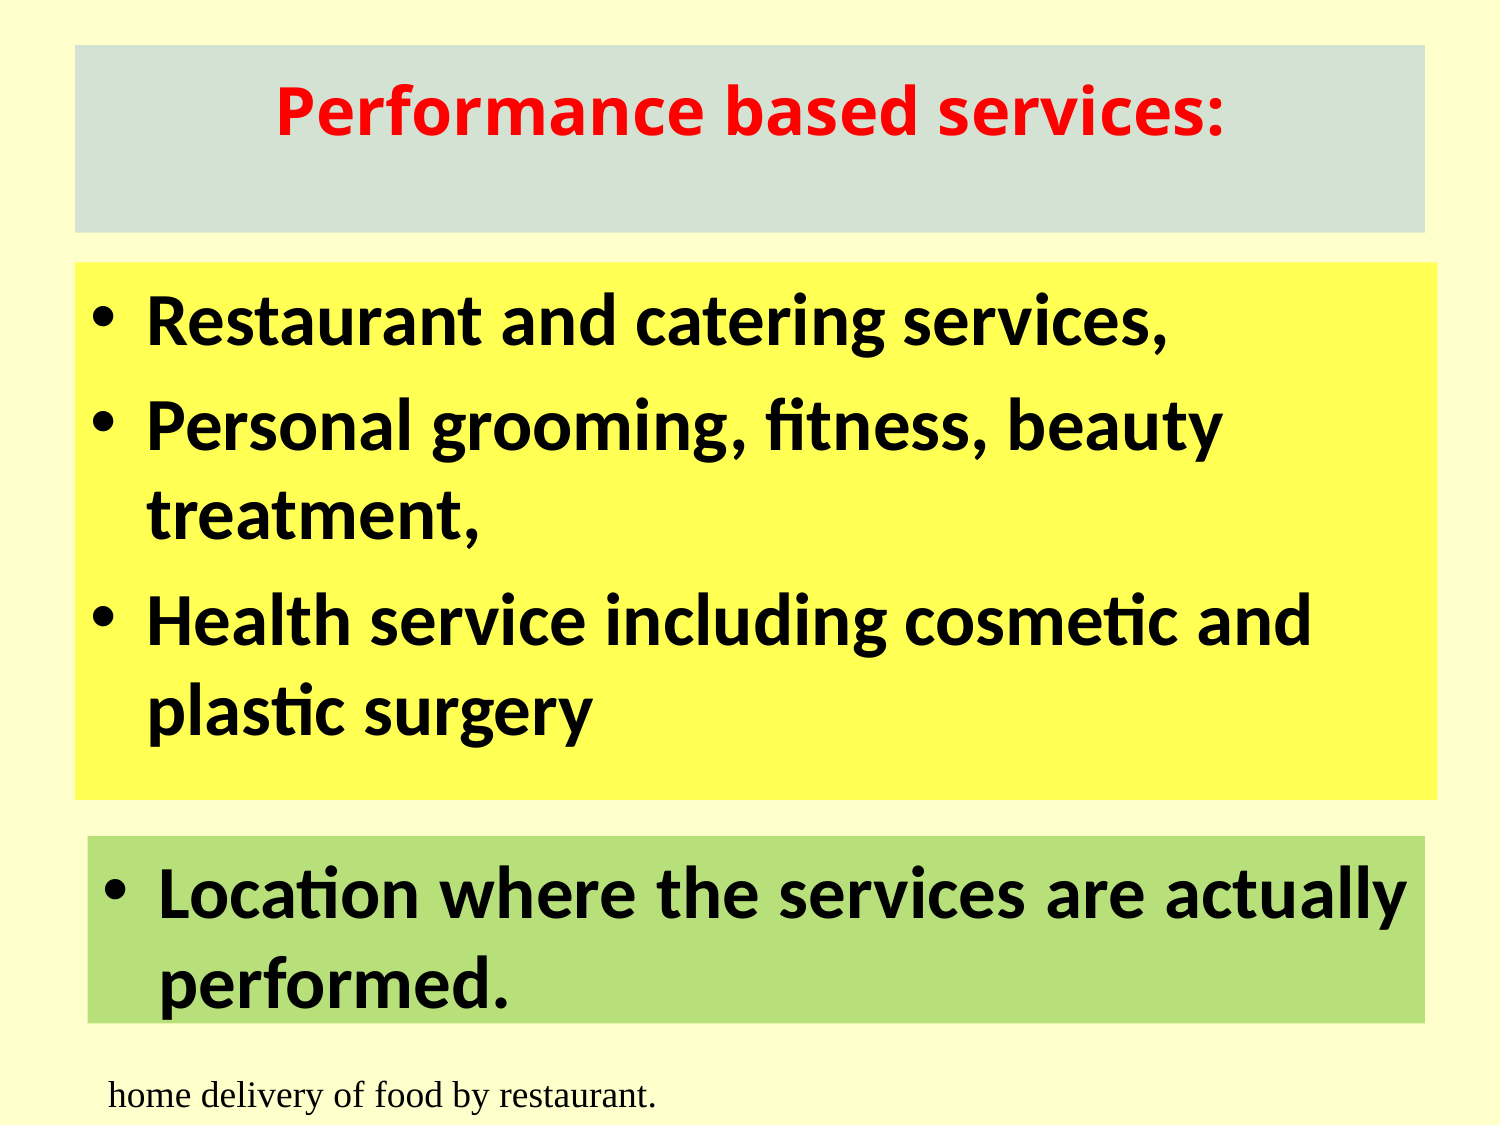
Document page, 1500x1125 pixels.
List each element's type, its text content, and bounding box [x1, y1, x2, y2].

list Restaurant and catering services, Personal grooming, fitness, beauty treatment, Health service including cosmetic and plastic surgery [75, 262, 1438, 800]
title Performance based services: [75, 45, 1425, 233]
list Location where the services are actually performed. [87, 835, 1425, 1024]
text_box home delivery of food by restaurant. [83, 1062, 673, 1123]
